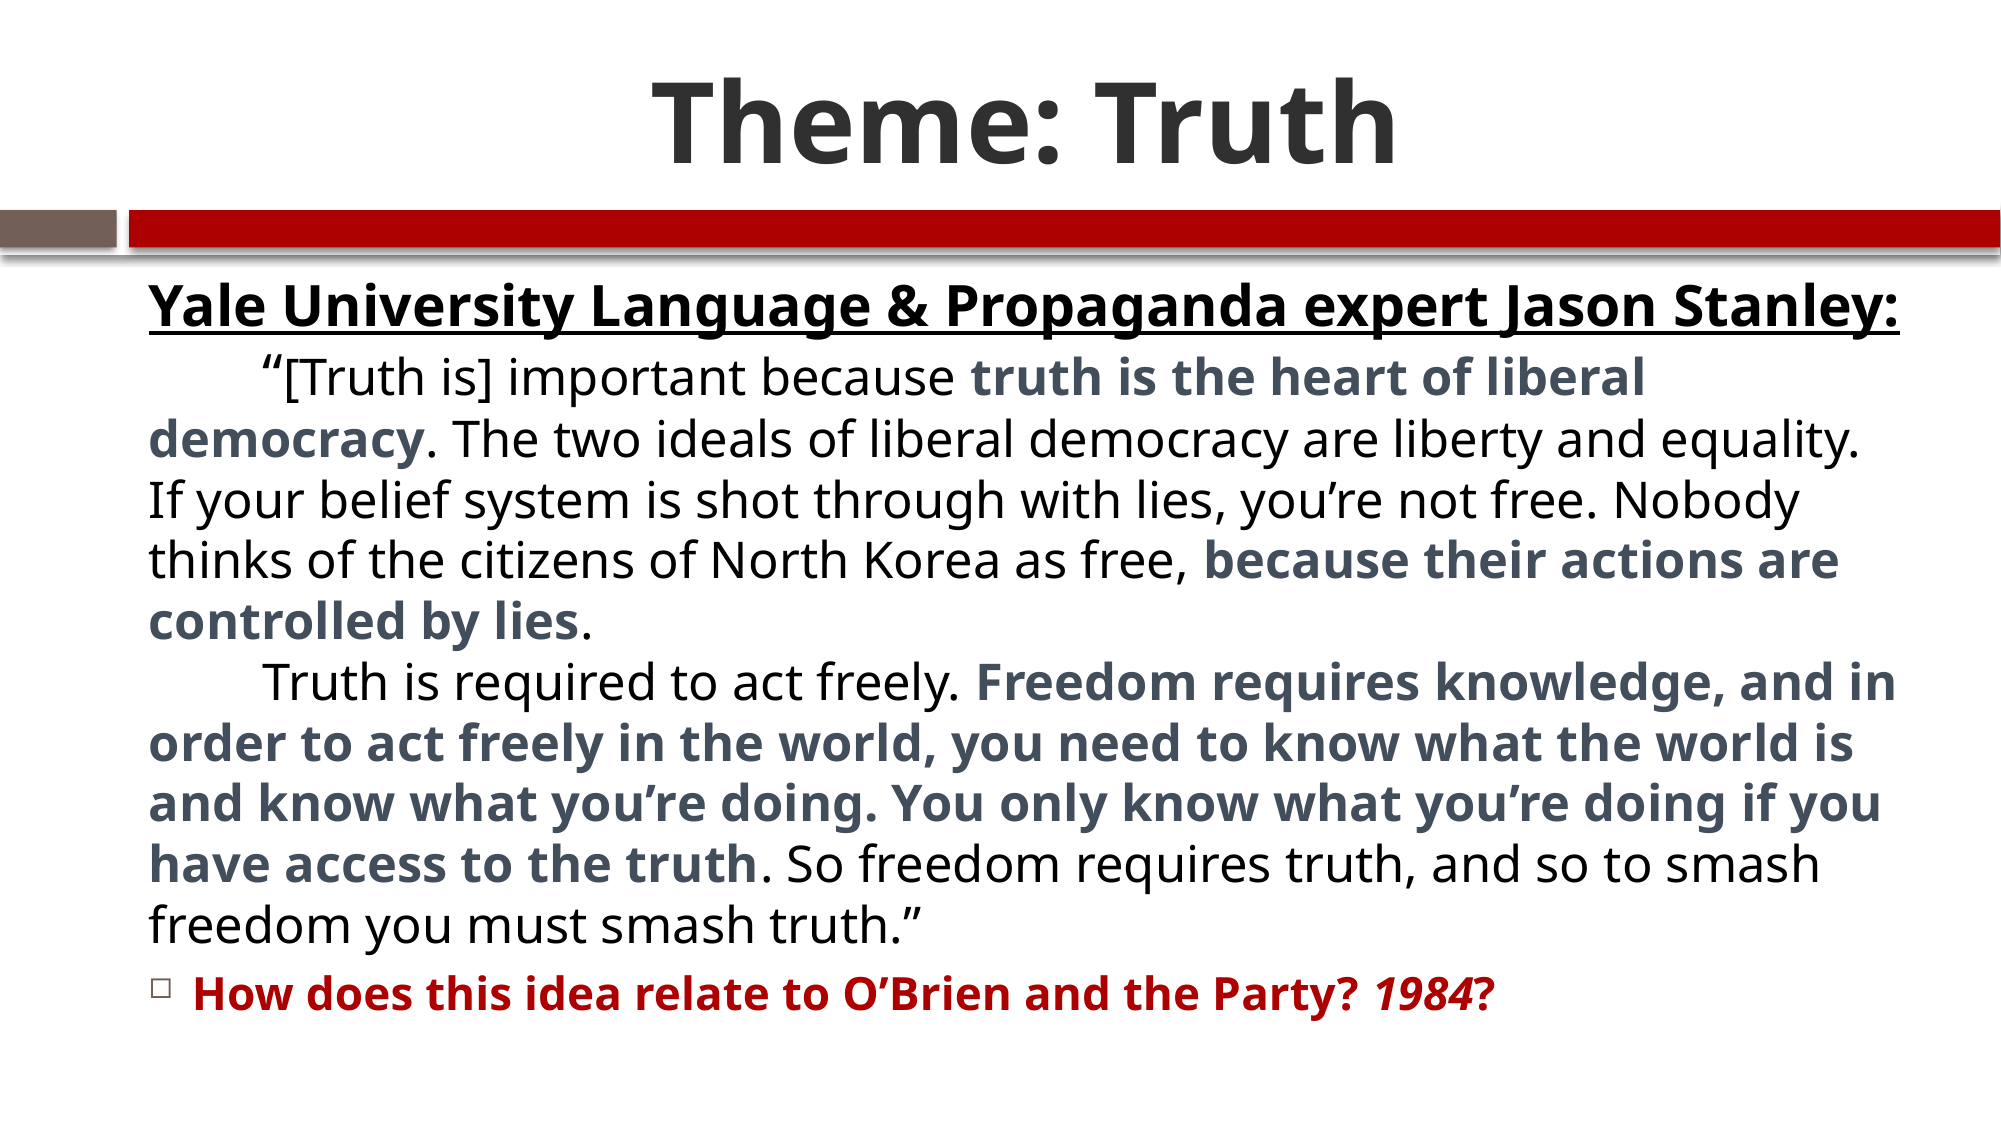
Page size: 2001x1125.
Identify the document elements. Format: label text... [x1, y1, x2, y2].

list Yale University Language & Propaganda expert Jason Stanley: “[Truth is] important because truth is the heart of liberal democracy. The two ideals of liberal democracy are liberty and equality. If your belief system is shot through with lies, you’re not free. Nobody thinks of the citizens of North Korea as free, because their actions are controlled by lies. Truth is required to act freely. Freedom requires knowledge, and in order to act freely in the world, you need to know what the world is and know what you’re doing. You only know what you’re doing if you have access to the truth. So freedom requires truth, and so to smash freedom you must smash truth.” How does this idea relate to O’Brien and the Party? 1984? [133, 262, 1918, 1106]
title Theme: Truth [133, 37, 1918, 200]
